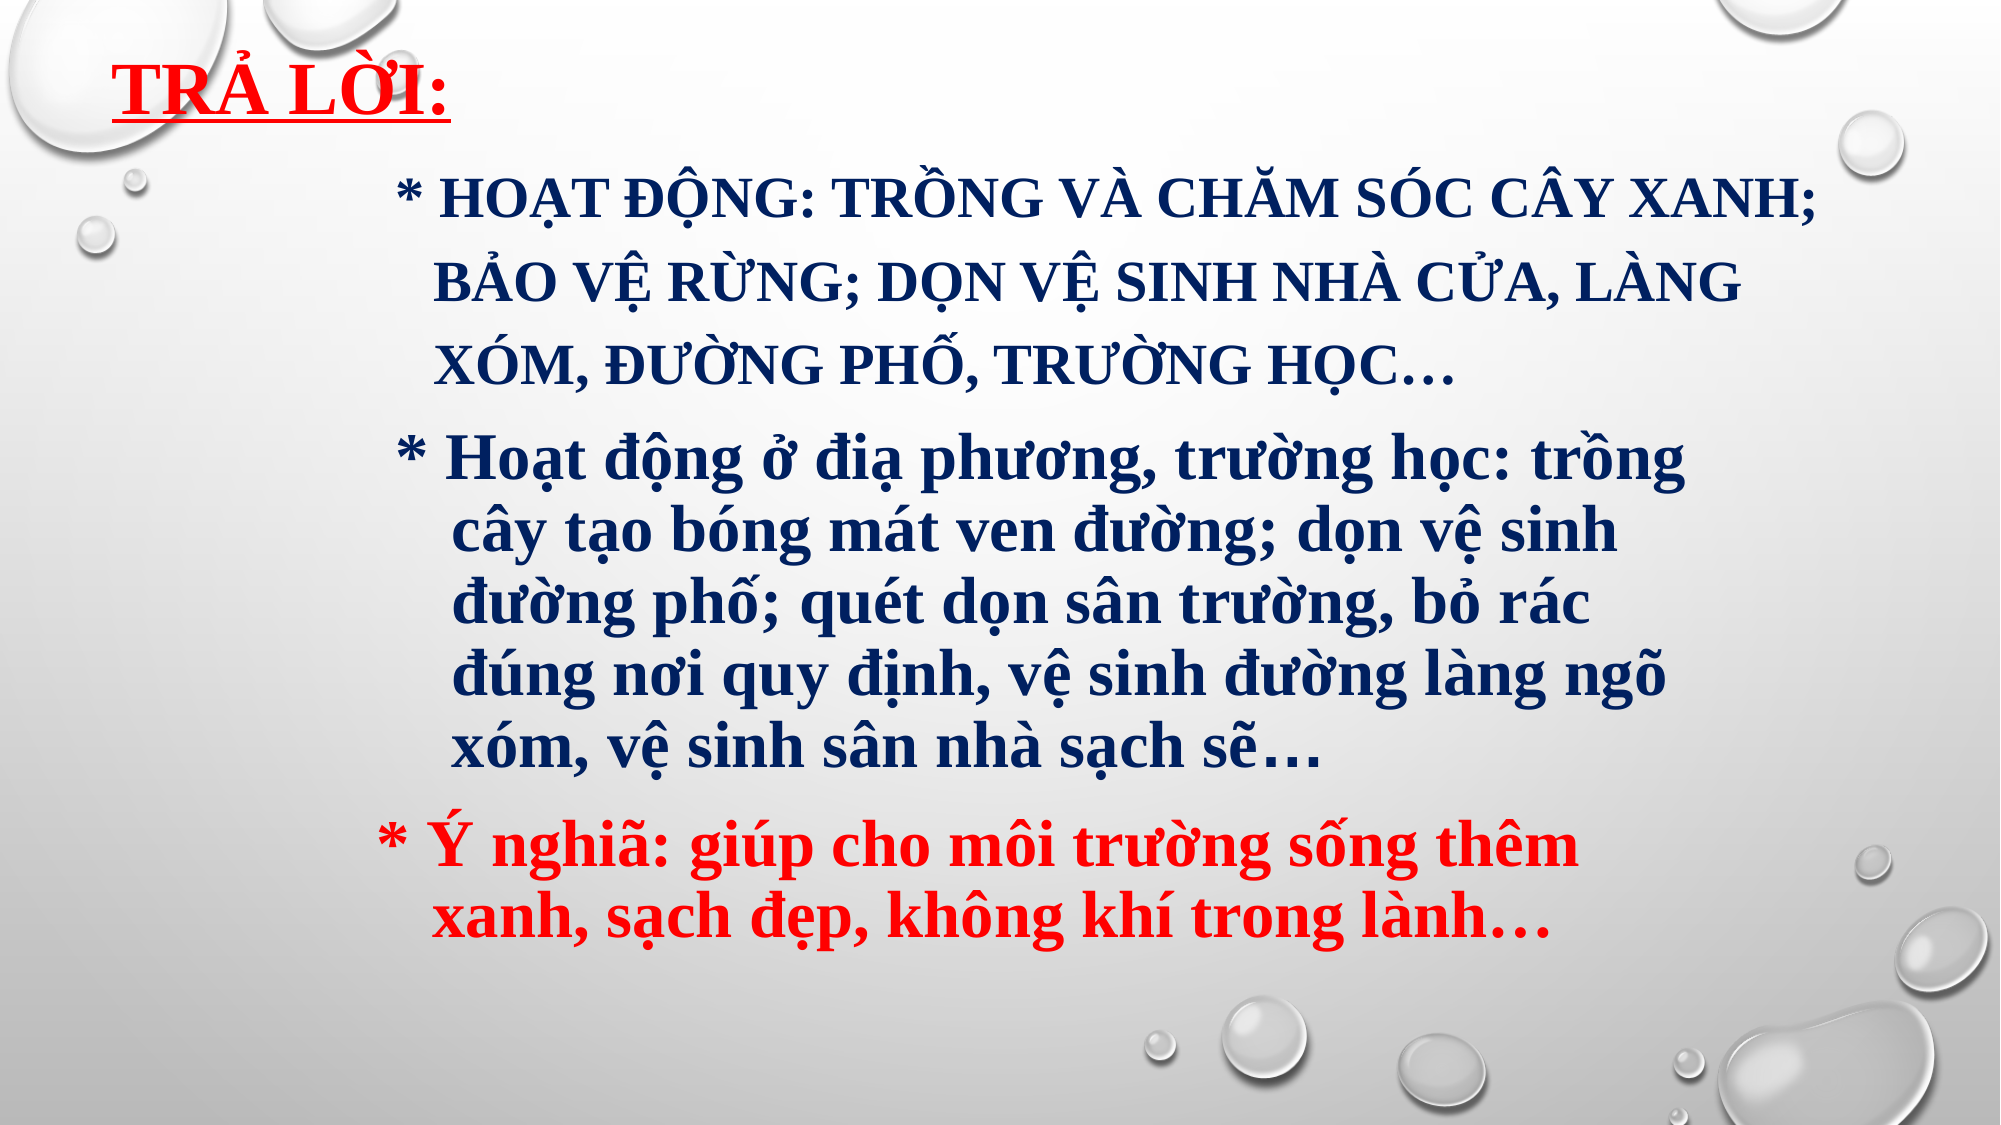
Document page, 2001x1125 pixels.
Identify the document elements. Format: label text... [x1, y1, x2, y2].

picture [0, 0, 2000, 1125]
text_box * Ý nghiã: giúp cho môi trường sống thêm xanh, sạch đẹp, không khí trong lành… [361, 801, 1712, 1052]
list * Hoạt động: trồng và chăm sóc cây xanh; bảo vệ rừng; dọn vệ sinh nhà cửa, làng xóm, đường phố, trường học… [380, 137, 1837, 454]
text_box TRẢ LỜI: [40, 32, 523, 137]
text_box * Hoạt động ở điạ phương, trường học: trồng cây tạo bóng mát ven đường; dọn vệ sinh đường phố; quét dọn sân trường, bỏ rác đúng nơi quy định, vệ sinh đường làng ngõ xóm, vệ sinh sân nhà sạch sẽ… [380, 414, 1731, 740]
